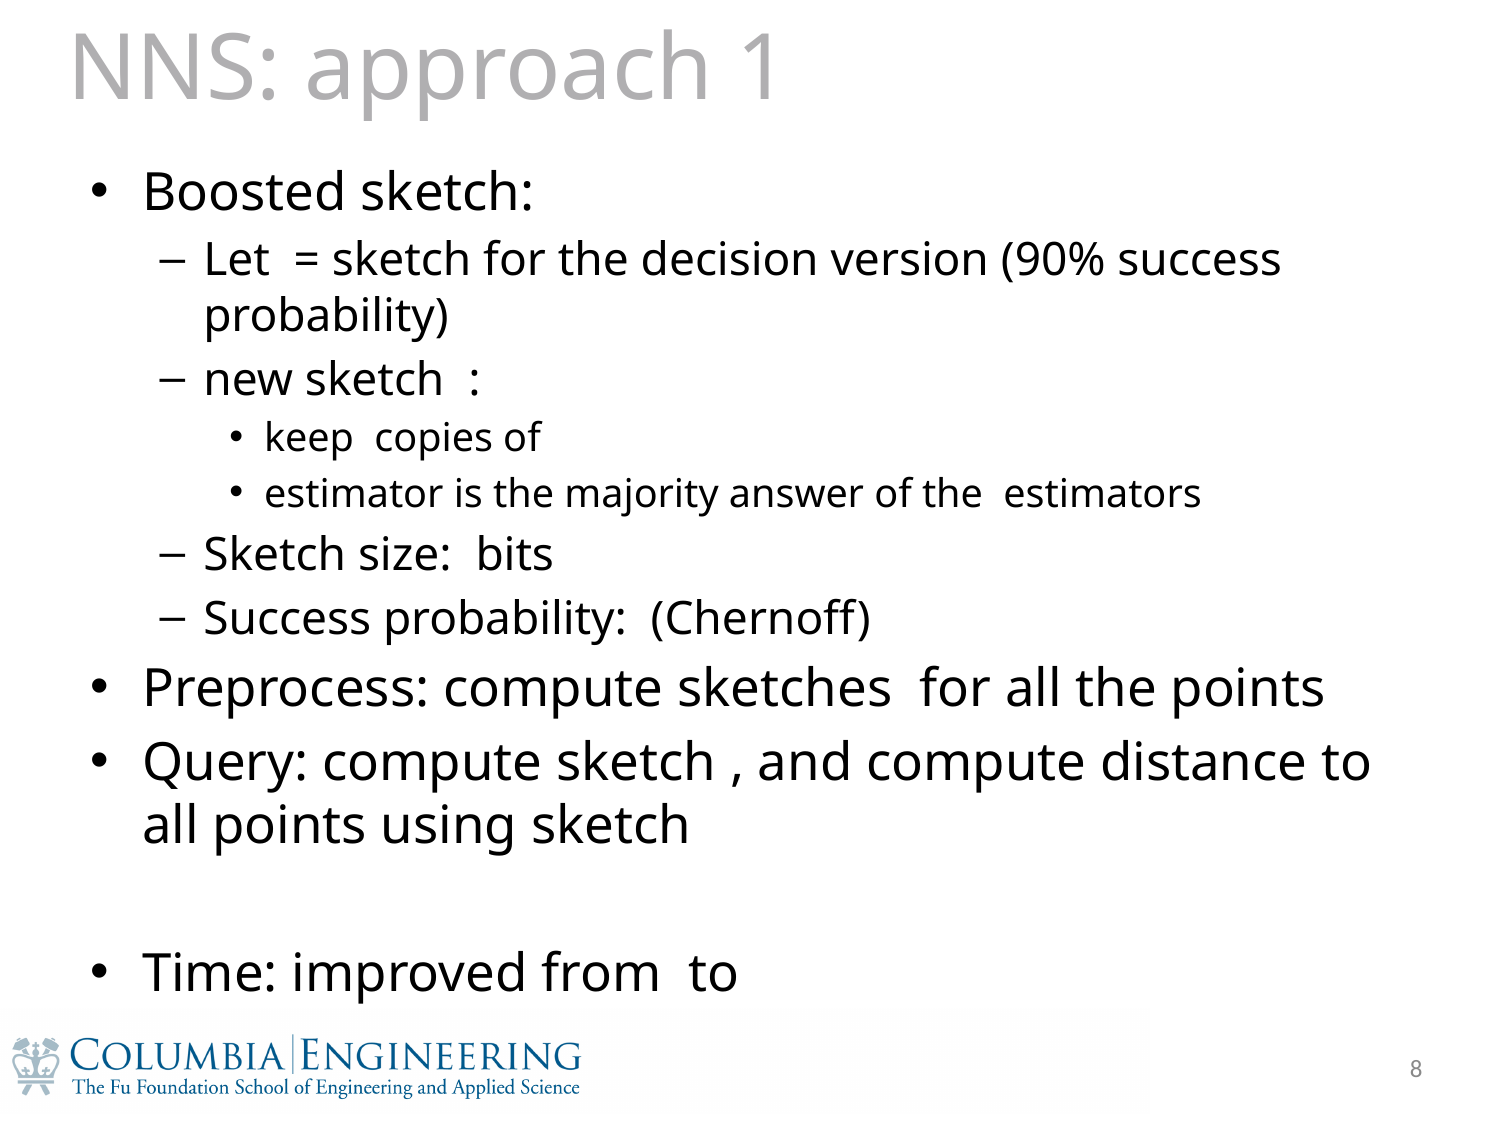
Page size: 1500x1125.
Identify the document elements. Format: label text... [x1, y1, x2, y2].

slide_number 8 [1087, 1037, 1438, 1098]
title NNS: approach 1 [52, 0, 1425, 105]
picture [0, 1008, 1150, 1114]
